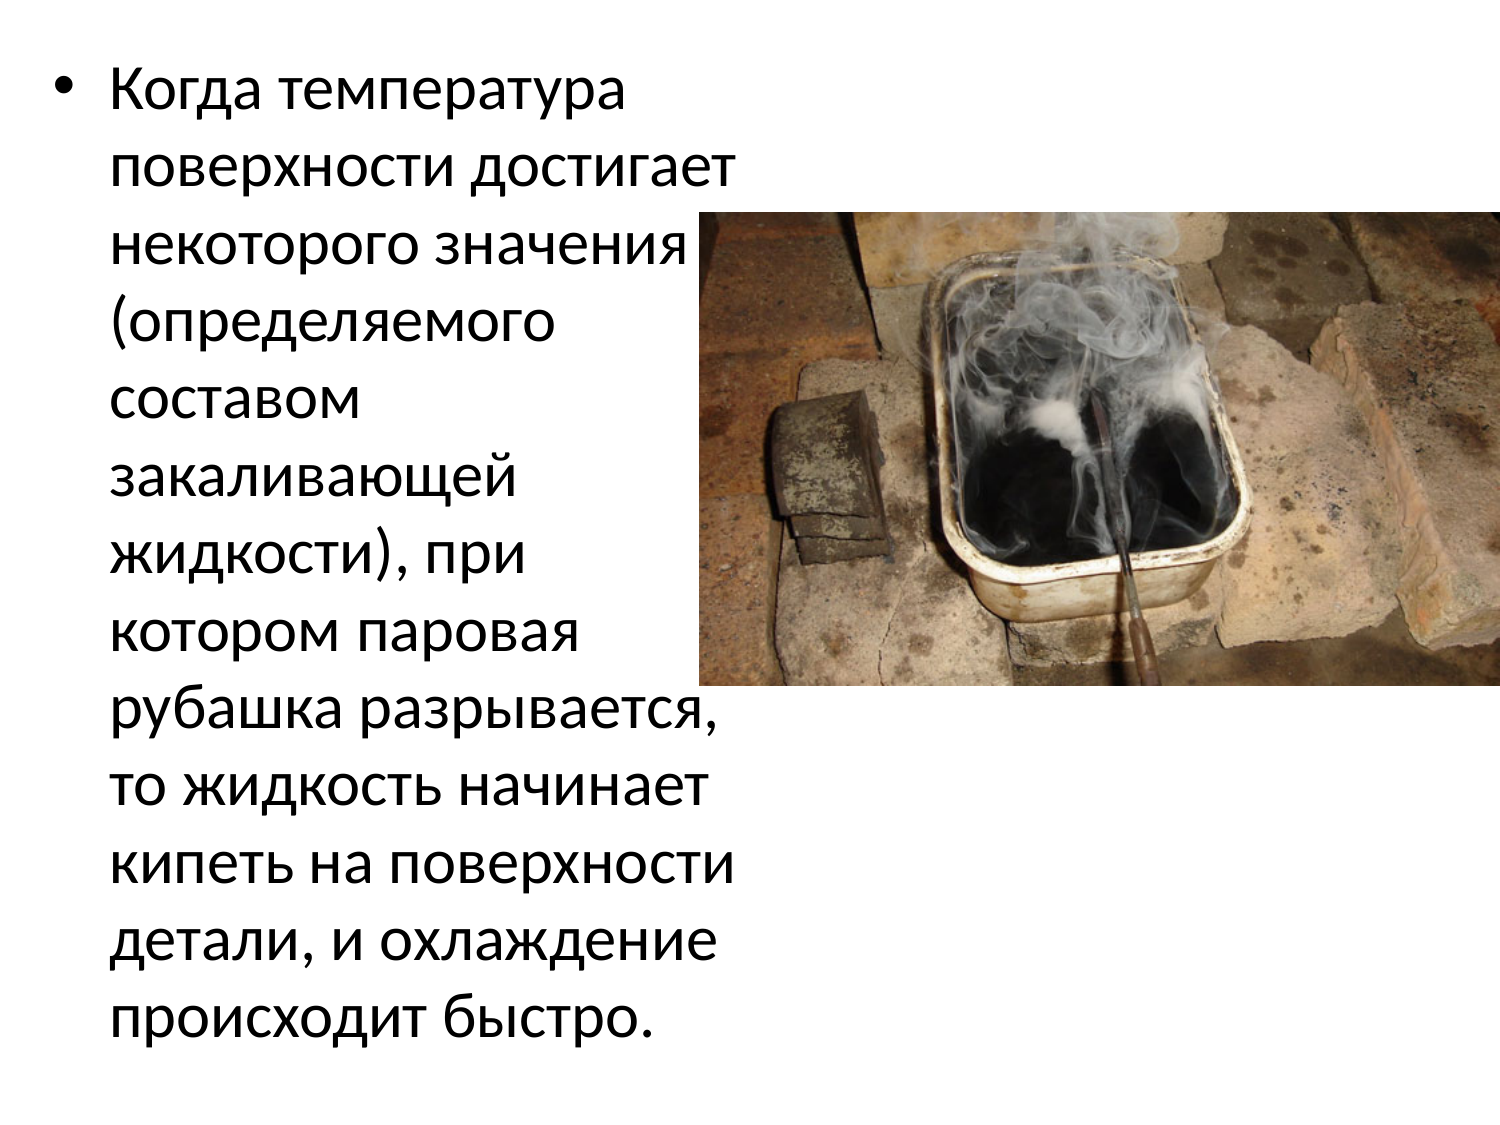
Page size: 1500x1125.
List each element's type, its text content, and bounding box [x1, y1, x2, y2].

picture [699, 212, 1500, 687]
list Когда температура поверхности достигает некоторого значения (определяемого составом закаливающей жидкости), при котором паровая рубашка разрывается, то жидкость начинает кипеть на поверхности детали, и охлаждение происходит быстро. [37, 37, 763, 1075]
